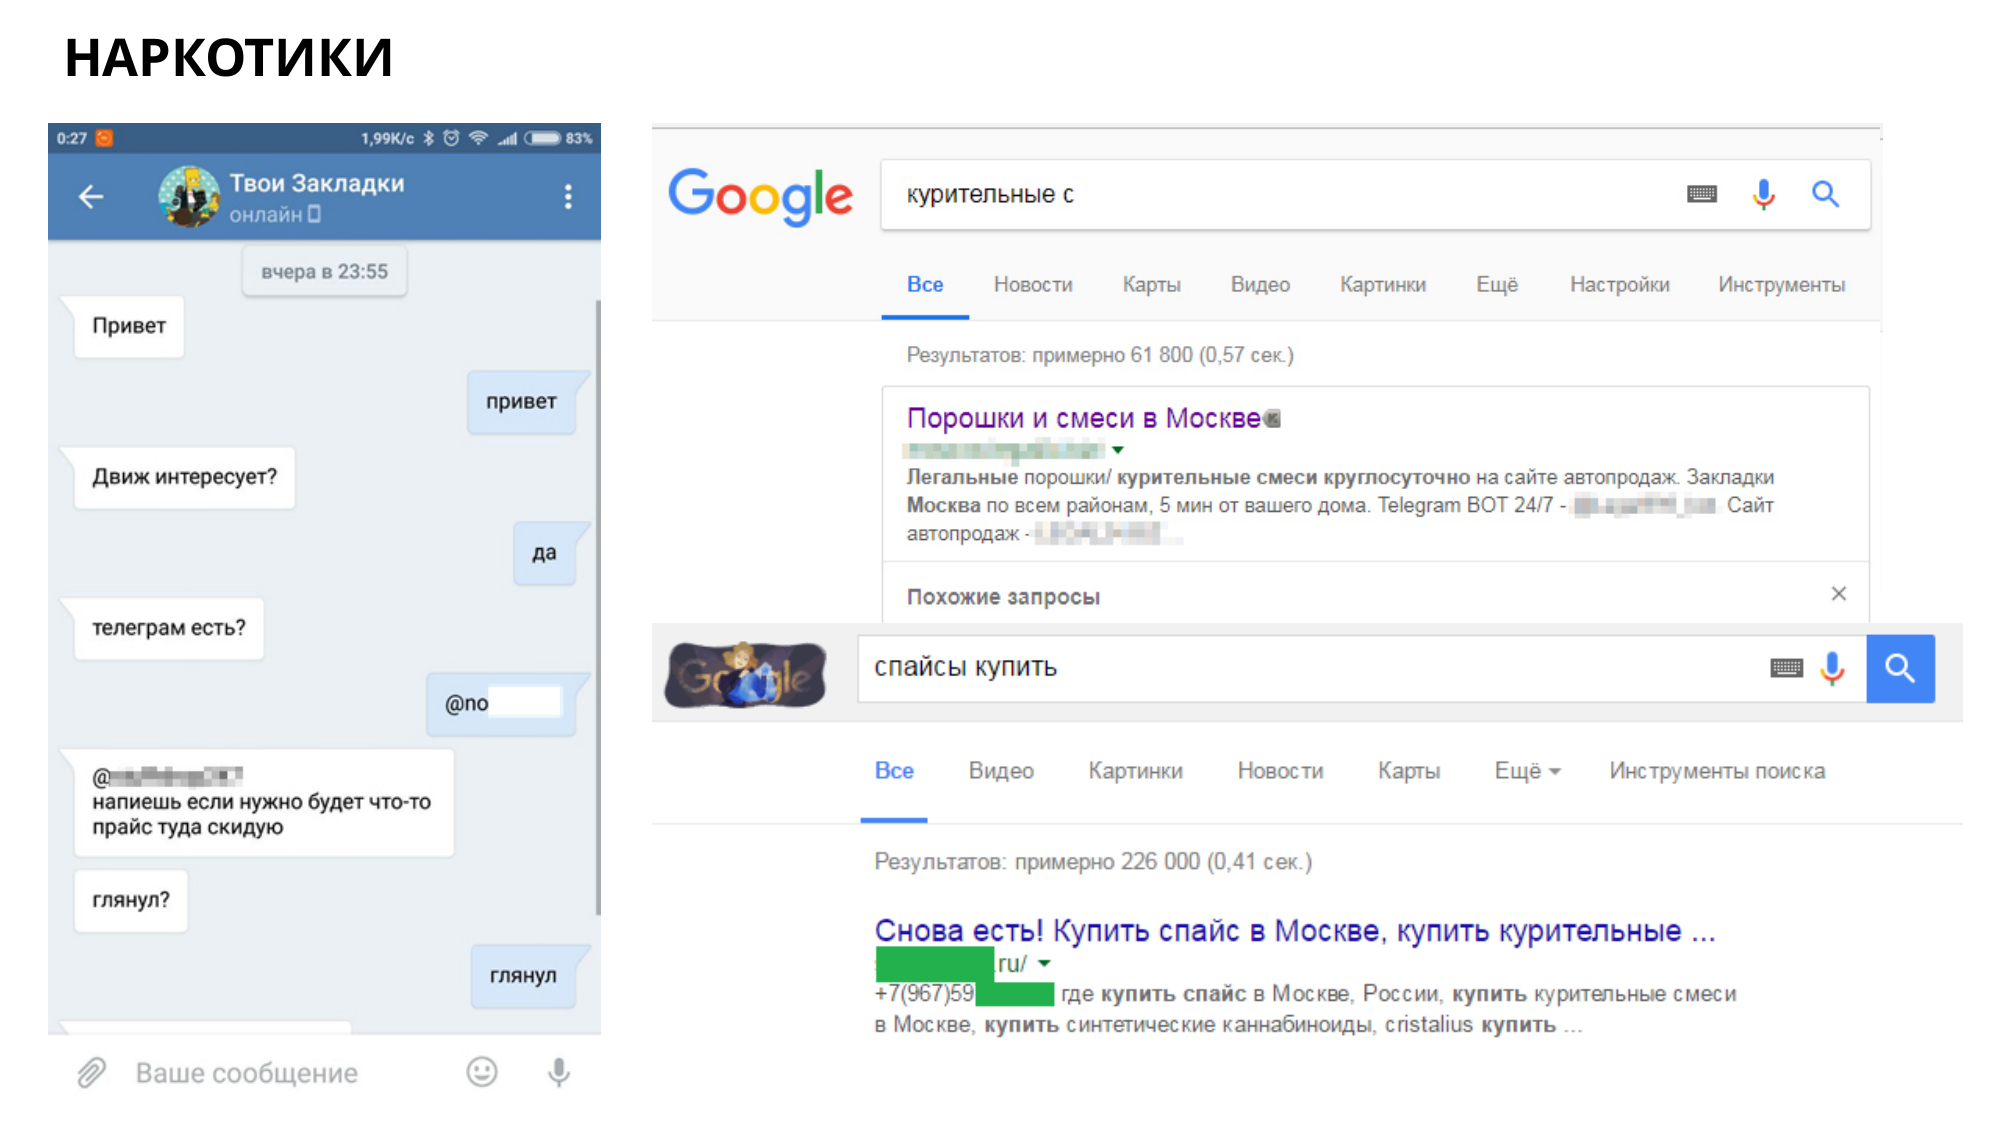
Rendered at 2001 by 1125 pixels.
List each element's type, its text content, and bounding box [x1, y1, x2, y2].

title Наркотики [48, 17, 1777, 96]
picture [652, 123, 1963, 1058]
picture [48, 123, 601, 1109]
